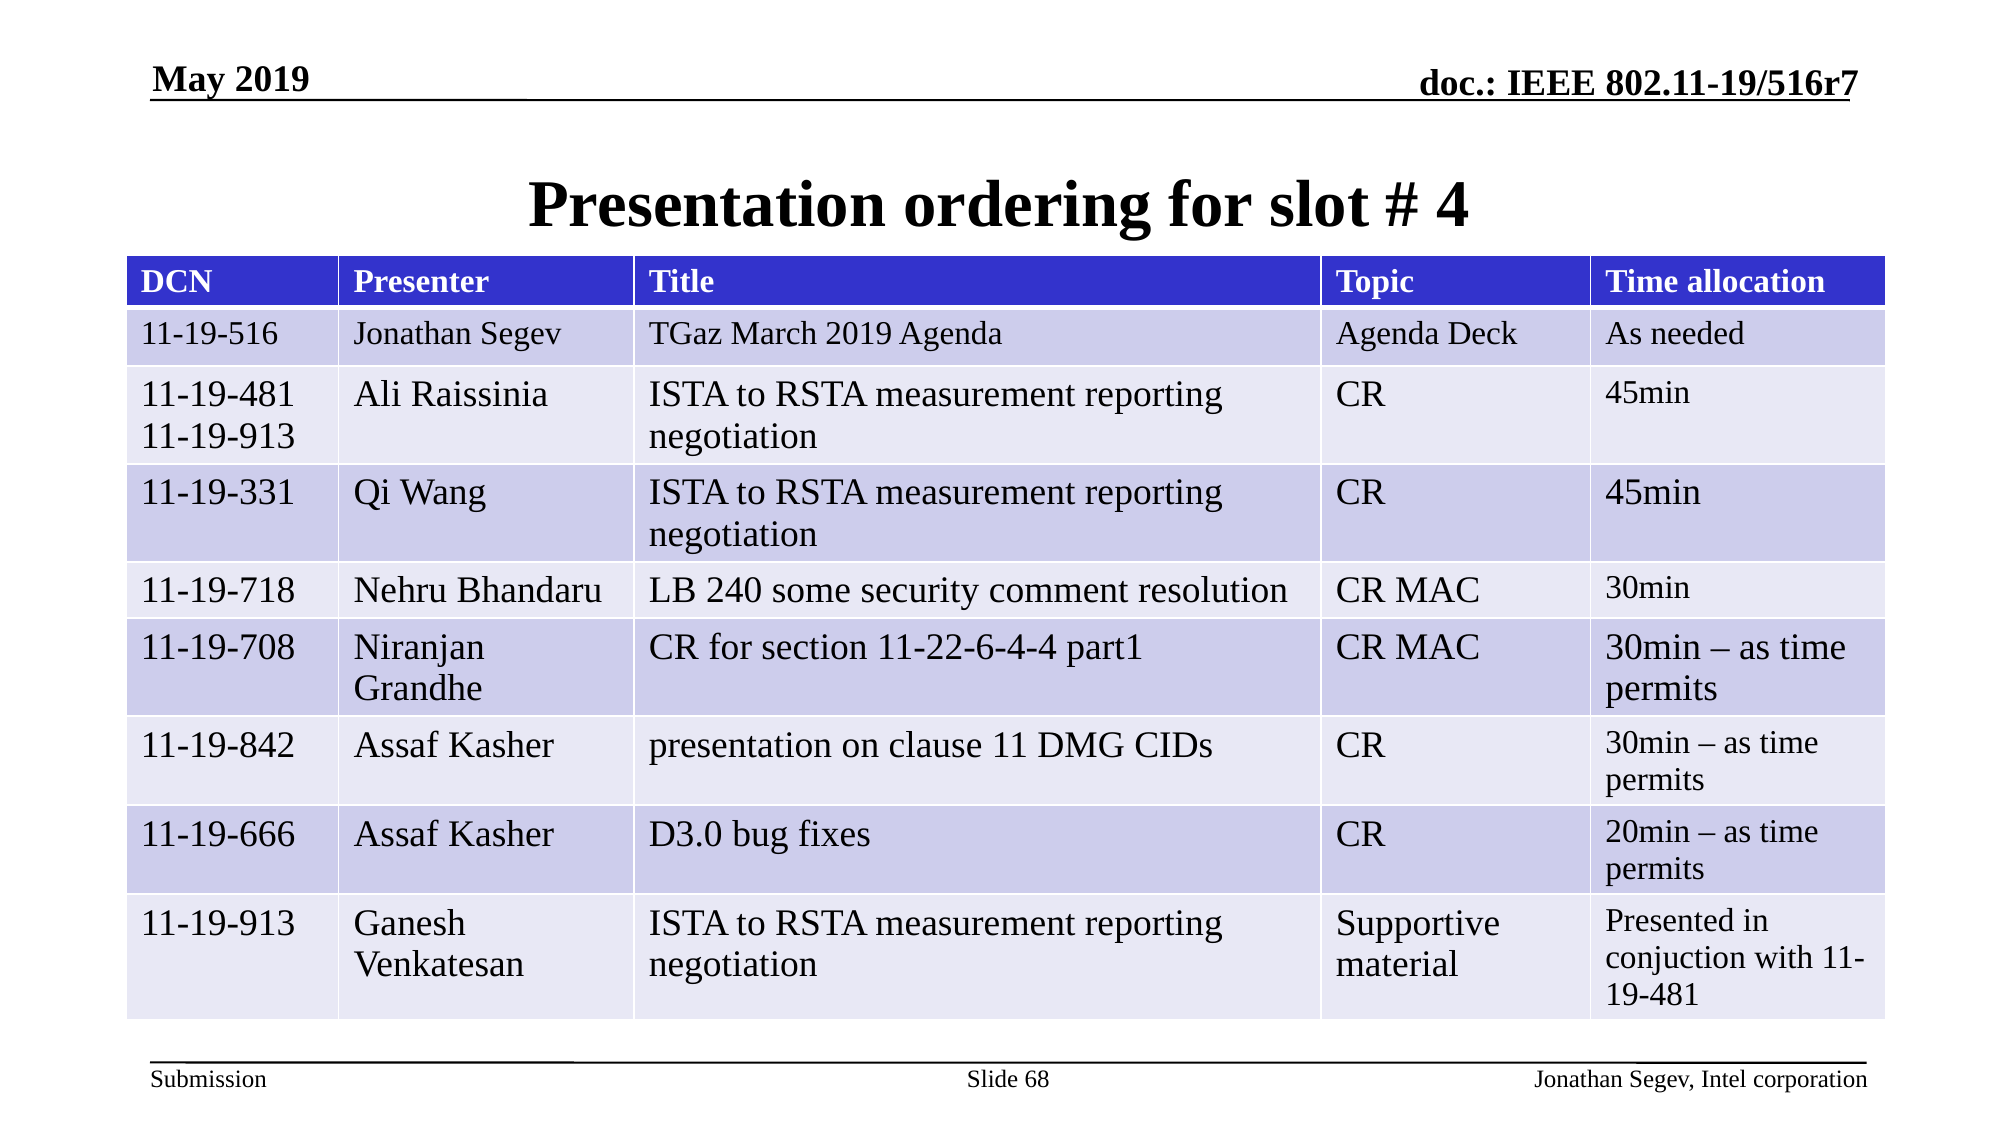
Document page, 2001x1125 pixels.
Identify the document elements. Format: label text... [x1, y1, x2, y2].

table_cell Niranjan Grandhe [339, 619, 633, 715]
table_cell LB 240 some security comment resolution [635, 563, 1320, 617]
table_cell TGaz March 2019 Agenda [635, 310, 1320, 365]
table_cell Assaf Kasher [339, 806, 633, 893]
table_cell 45min [1591, 465, 1885, 561]
table_header Topic [1322, 256, 1590, 305]
table_cell Jonathan Segev [339, 310, 633, 365]
table_cell ISTA to RSTA measurement reporting negotiation [635, 465, 1320, 561]
table_cell 11-19-516 [127, 310, 338, 365]
table_cell Supportive material [1322, 895, 1590, 1019]
table_cell 11-19-666 [127, 806, 338, 893]
table_cell 11-19-718 [127, 563, 338, 617]
table_cell Ali Raissinia [339, 367, 633, 463]
table_cell CR [1322, 367, 1590, 463]
table_header Presenter [339, 256, 633, 305]
table_cell 30min [1591, 563, 1885, 617]
table_cell Qi Wang [339, 465, 633, 561]
table_cell D3.0 bug fixes [635, 806, 1320, 893]
table_cell 11-19-842 [127, 717, 338, 804]
table_cell CR MAC [1322, 563, 1590, 617]
table_cell 11-19-913 [127, 895, 338, 1019]
table_header Time allocation [1591, 256, 1885, 305]
table_cell CR [1322, 465, 1590, 561]
footer Jonathan Segev, Intel corporation [1171, 1061, 1869, 1093]
table_cell Assaf Kasher [339, 717, 633, 804]
table_cell 45min [1591, 367, 1885, 463]
table_cell 11-19-331 [127, 465, 338, 561]
table_header DCN [127, 256, 338, 305]
table_cell Ganesh Venkatesan [339, 895, 633, 1019]
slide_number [152, 54, 563, 100]
table_cell 30min – as time permits [1591, 717, 1885, 804]
table_cell presentation on clause 11 DMG CIDs [635, 717, 1320, 804]
table_cell CR [1322, 717, 1590, 804]
table_cell Presented in conjuction with 11-19-481 [1591, 895, 1885, 1019]
table_header Title [635, 256, 1320, 305]
title Presentation ordering for slot # 4 [149, 112, 1850, 254]
table_cell CR MAC [1322, 619, 1590, 715]
table_cell 11-19-708 [127, 619, 338, 715]
table_cell ISTA to RSTA measurement reporting negotiation [635, 367, 1320, 463]
table_cell 20min – as time permits [1591, 806, 1885, 893]
table_cell Agenda Deck [1322, 310, 1590, 365]
table_cell 30min – as time permits [1591, 619, 1885, 715]
table_cell CR for section 11-22-6-4-4 part1 [635, 619, 1320, 715]
table_cell ISTA to RSTA measurement reporting negotiation [635, 895, 1320, 1019]
slide_number Slide 68 [950, 1061, 1067, 1123]
table_cell Nehru Bhandaru [339, 563, 633, 617]
table_cell As needed [1591, 310, 1885, 365]
table_cell 11-19-481 11-19-913 [127, 367, 338, 463]
table_cell CR [1322, 806, 1590, 893]
